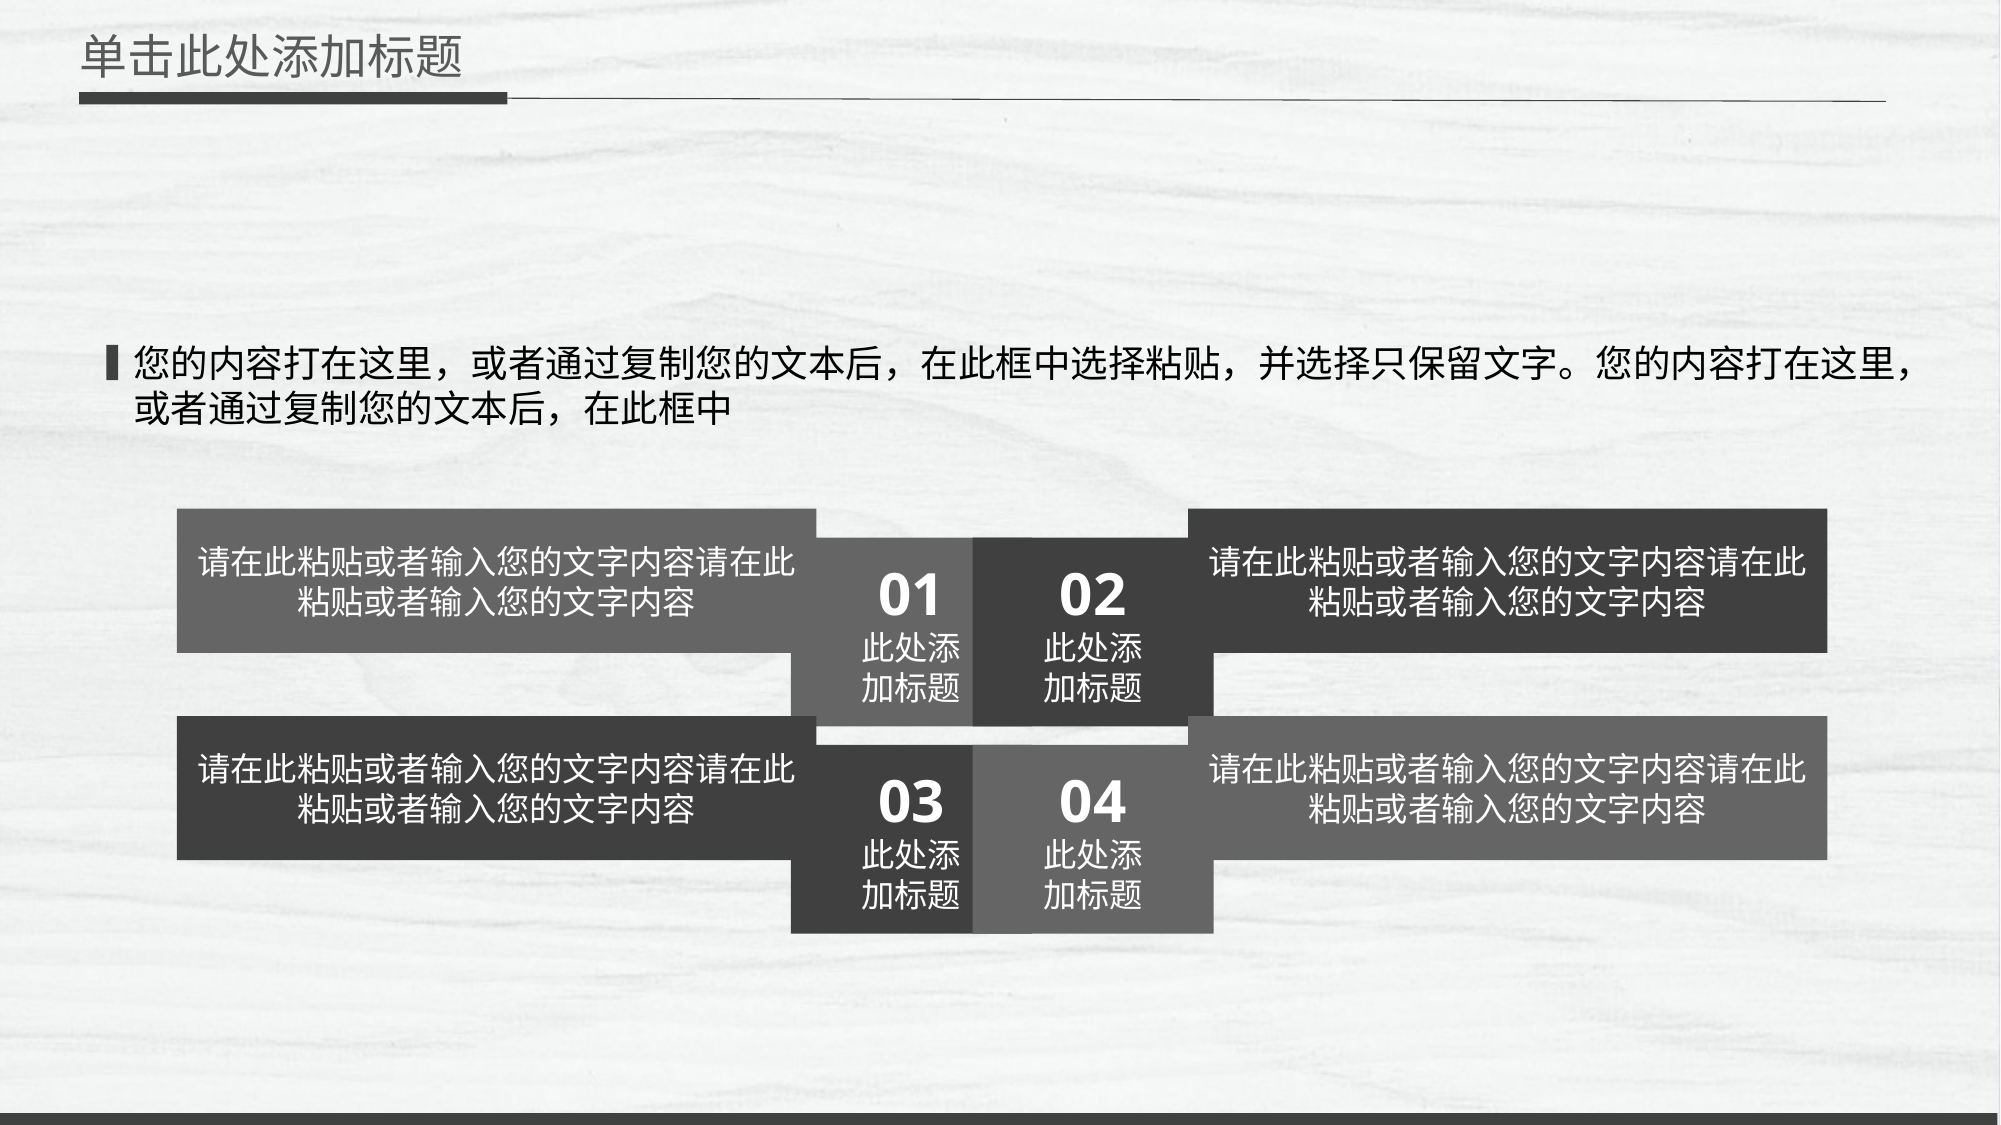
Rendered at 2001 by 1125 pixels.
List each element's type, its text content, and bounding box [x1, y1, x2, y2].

text_box 01 此处添 加标题 [790, 537, 972, 727]
text_box [105, 344, 119, 381]
text_box [0, 1112, 1998, 1125]
picture [0, 0, 2001, 1125]
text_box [507, 98, 1886, 102]
text_box 03 此处添 加标题 [790, 744, 972, 935]
text_box 单击此处添加标题 [64, 15, 522, 95]
text_box 请在此粘贴或者输入您的文字内容请在此粘贴或者输入您的文字内容 [176, 715, 817, 861]
text_box 请在此粘贴或者输入您的文字内容请在此粘贴或者输入您的文字内容 [176, 508, 817, 654]
text_box 您的内容打在这里，或者通过复制您的文本后，在此框中选择粘贴，并选择只保留文字。您的内容打在这里，或者通过复制您的文本后，在此框中 [118, 332, 1963, 437]
text_box 04 此处添 加标题 [972, 744, 1215, 935]
text_box 请在此粘贴或者输入您的文字内容请在此粘贴或者输入您的文字内容 [1187, 508, 1828, 654]
text_box 02 此处添 加标题 [972, 537, 1215, 727]
text_box 请在此粘贴或者输入您的文字内容请在此粘贴或者输入您的文字内容 [1187, 715, 1828, 861]
text_box [78, 95, 508, 105]
